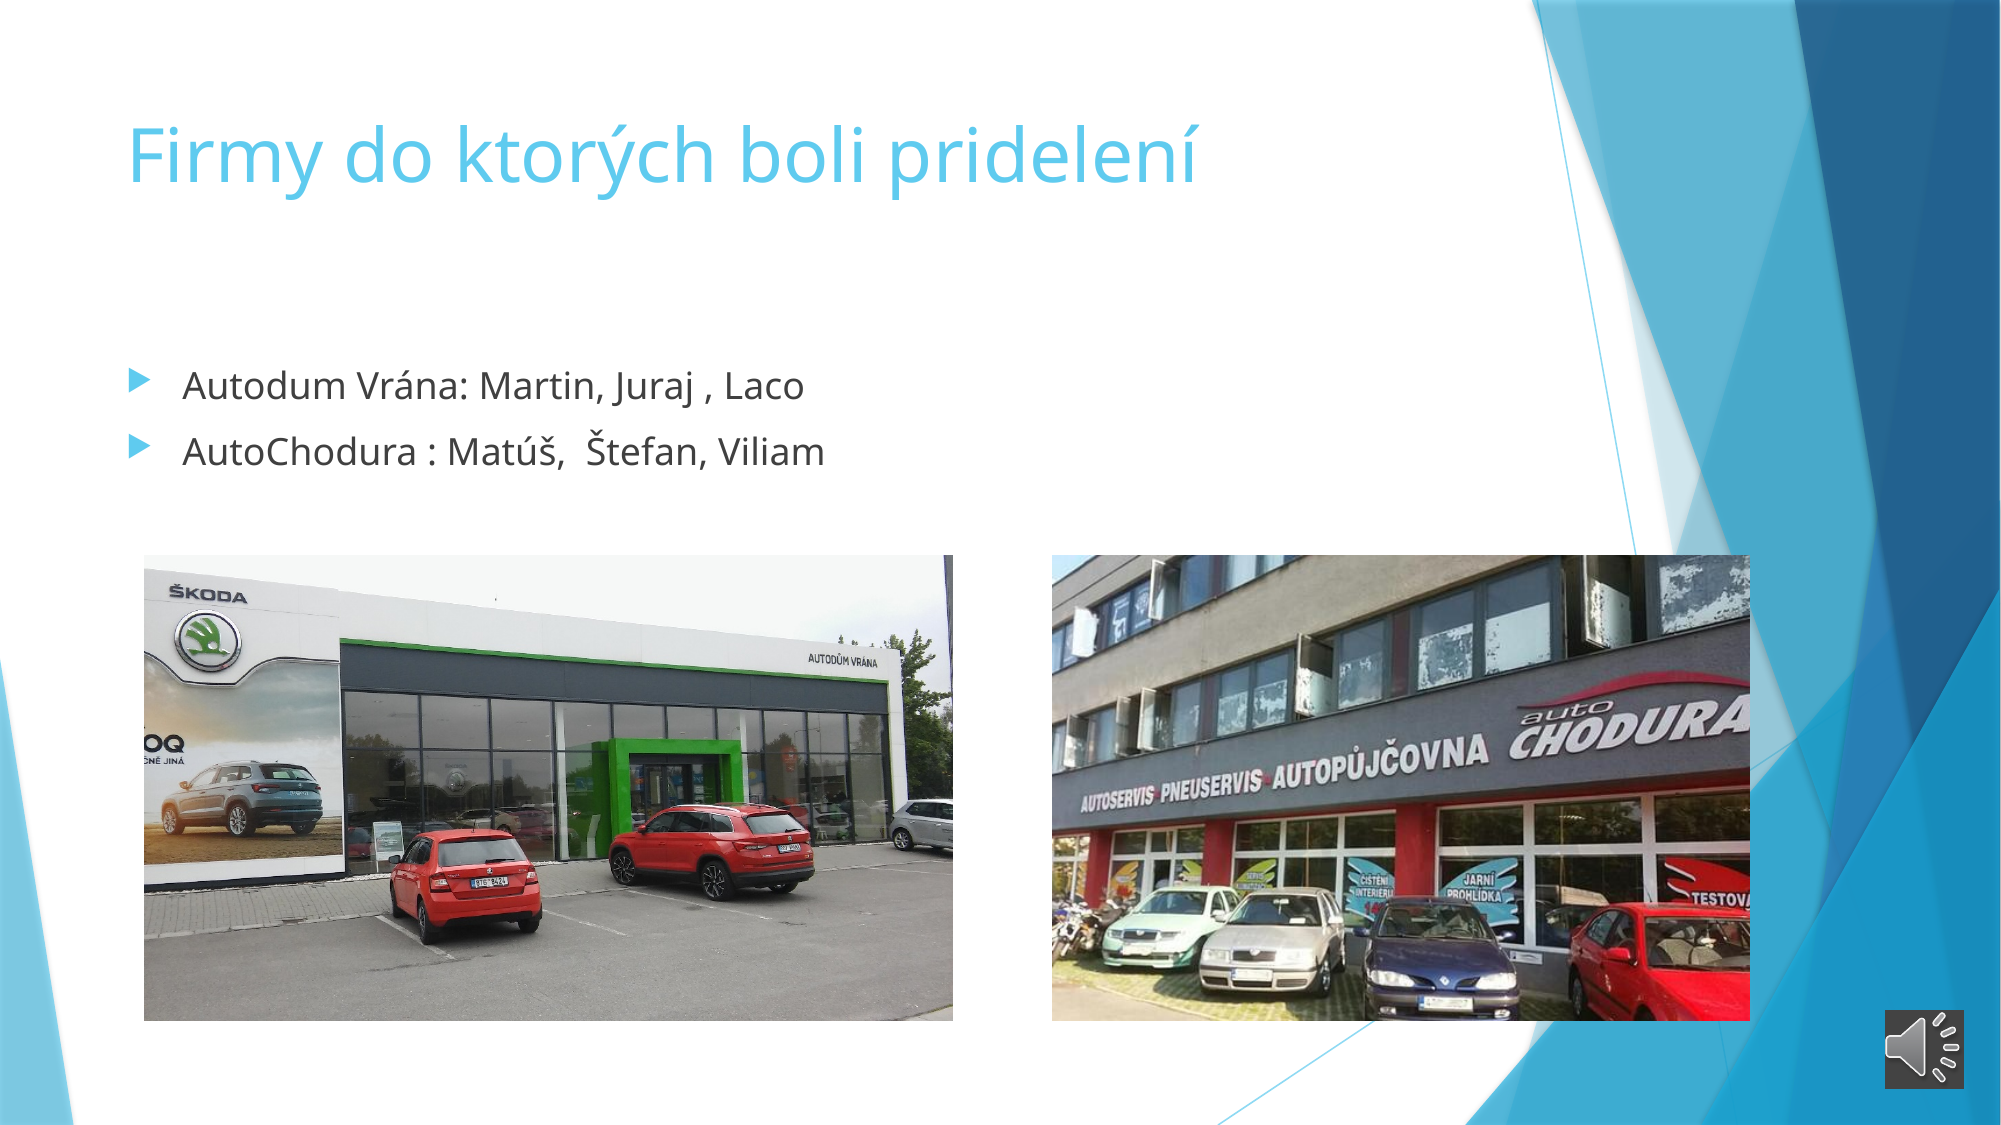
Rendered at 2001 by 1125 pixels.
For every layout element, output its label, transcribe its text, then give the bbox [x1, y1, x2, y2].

picture [143, 555, 953, 1021]
picture [1051, 555, 1750, 1021]
title Firmy do ktorých boli pridelení [111, 99, 1522, 317]
list Autodum Vrána: Martin, Juraj , Laco AutoChodura : Matúš, Štefan, Viliam [111, 354, 1522, 992]
picture [1884, 1009, 1966, 1090]
